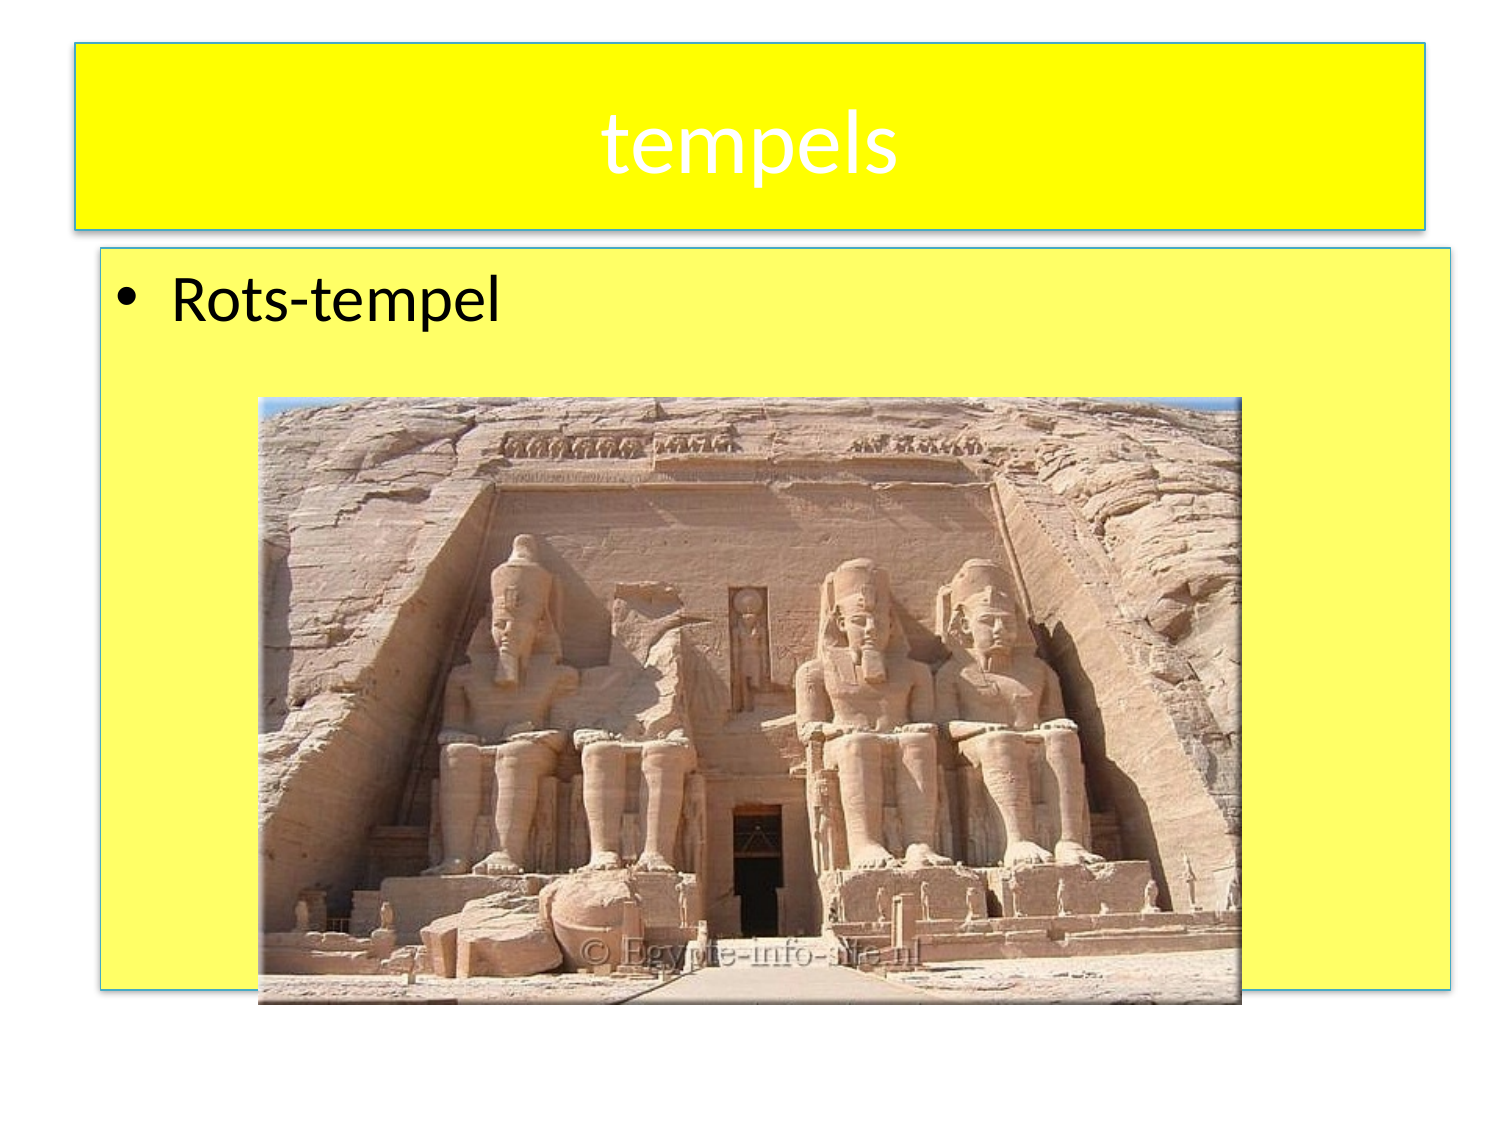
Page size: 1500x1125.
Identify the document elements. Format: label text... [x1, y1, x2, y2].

title tempels [74, 42, 1426, 231]
picture [258, 396, 1242, 1006]
list Rots-tempel [100, 247, 1451, 991]
